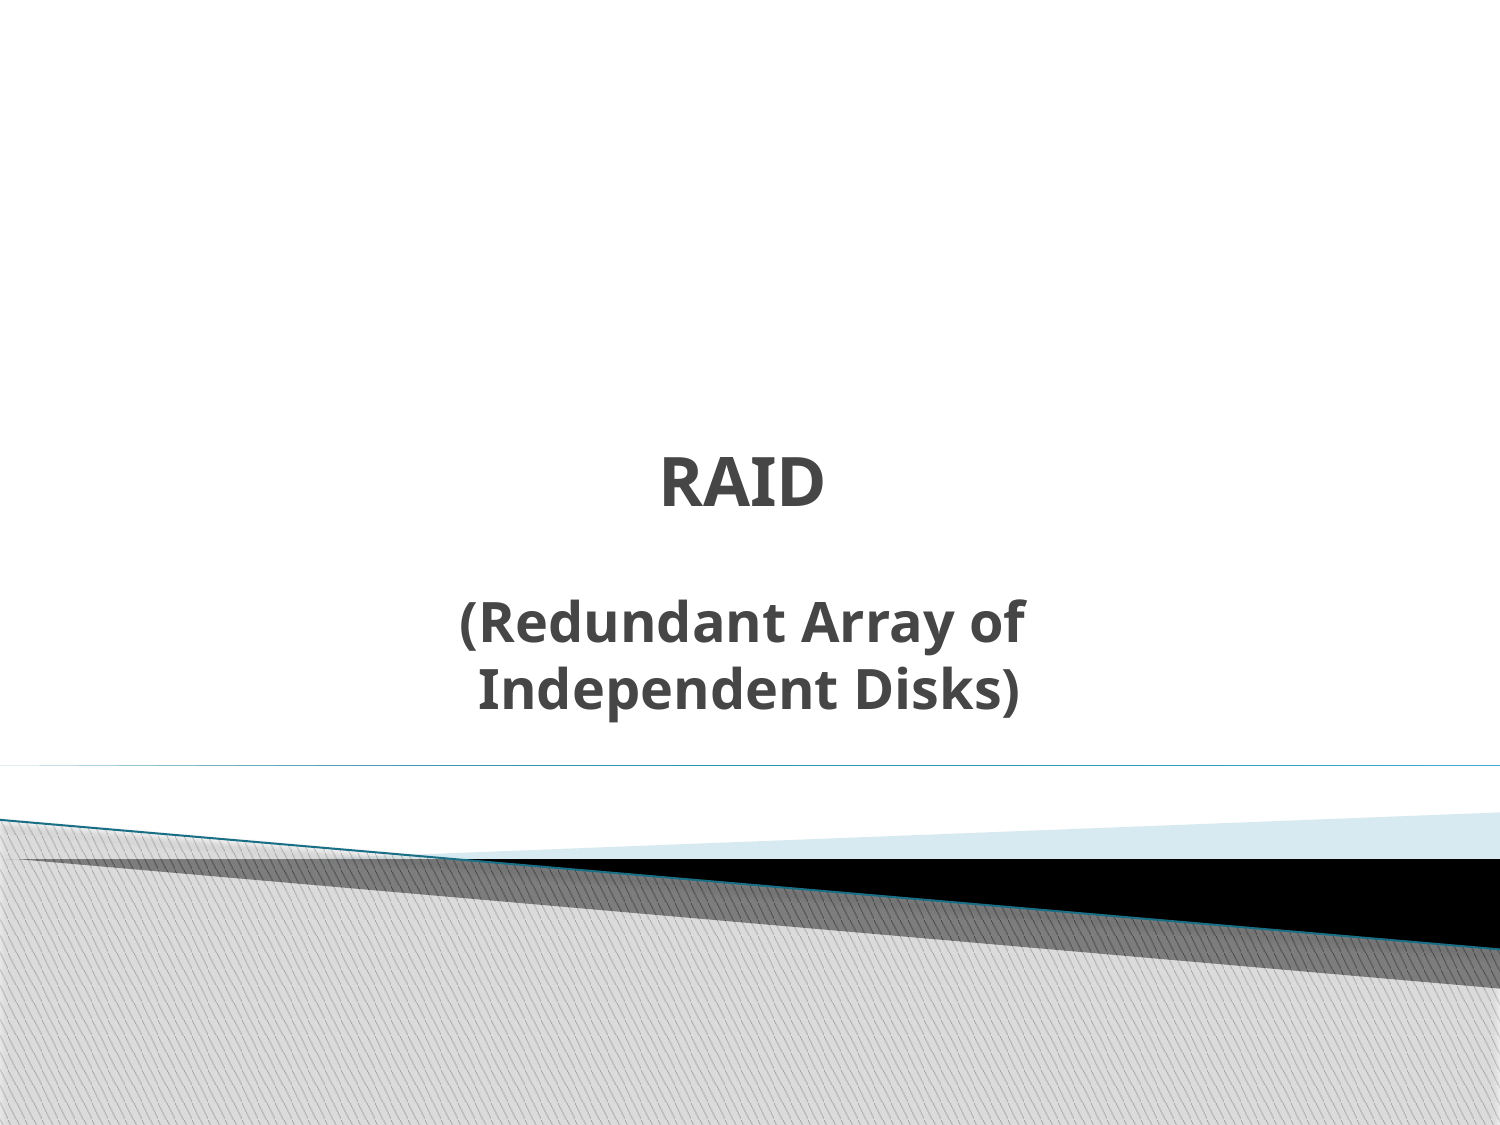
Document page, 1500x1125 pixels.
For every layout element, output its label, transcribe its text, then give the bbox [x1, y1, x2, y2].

title RAID (Redundant Array of Independent Disks) [112, 427, 1388, 592]
picture [5, 859, 1500, 989]
subtitle [112, 592, 1388, 790]
